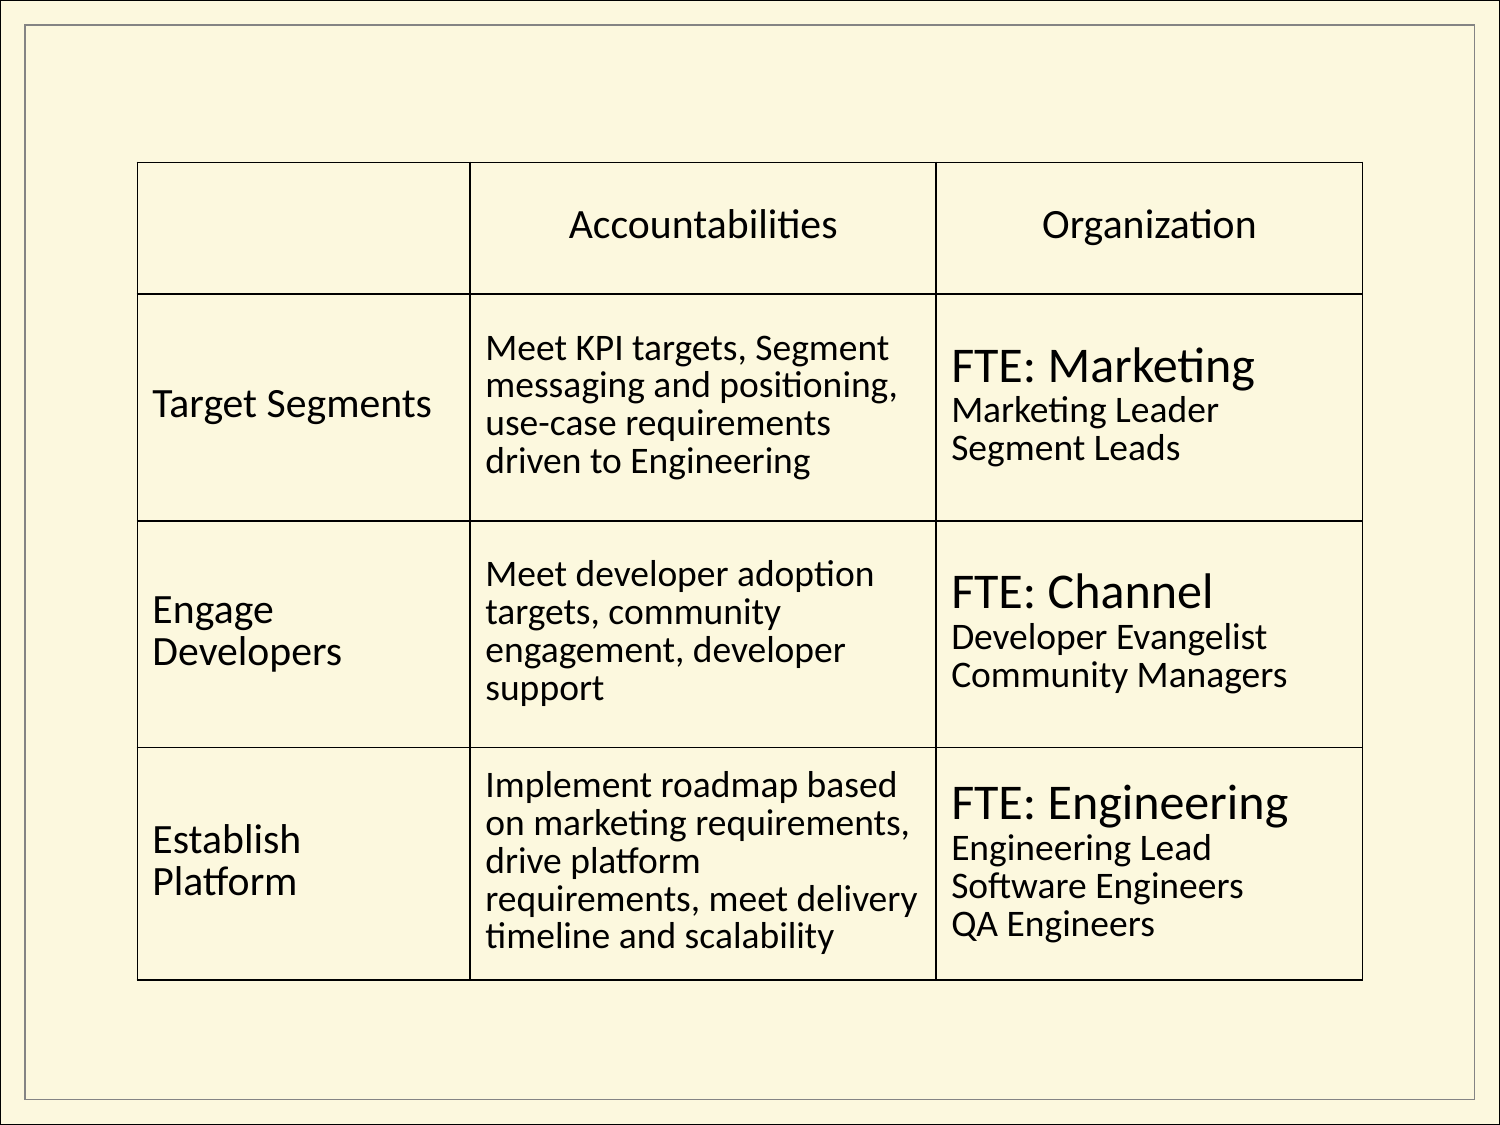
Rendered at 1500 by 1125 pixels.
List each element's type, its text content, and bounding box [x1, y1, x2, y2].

table_cell Implement roadmap based on marketing requirements, drive platform requirements, meet delivery timeline and scalability [471, 748, 935, 979]
table_cell FTE: Channel Developer Evangelist Community Managers [937, 522, 1362, 747]
table_cell FTE: Engineering Engineering Lead Software Engineers QA Engineers [937, 748, 1362, 979]
table_cell Establish Platform [138, 748, 469, 979]
table_header [138, 163, 469, 293]
table_cell Meet KPI targets, Segment messaging and positioning, use-case requirements driven to Engineering [471, 295, 935, 520]
table_header Accountabilities [471, 163, 935, 293]
table_cell FTE: Marketing Marketing Leader Segment Leads [937, 295, 1362, 520]
table_cell Meet developer adoption targets, community engagement, developer support [471, 522, 935, 747]
table_cell Engage Developers [138, 522, 469, 747]
table_header Organization [937, 163, 1362, 293]
table_cell Target Segments [138, 295, 469, 520]
